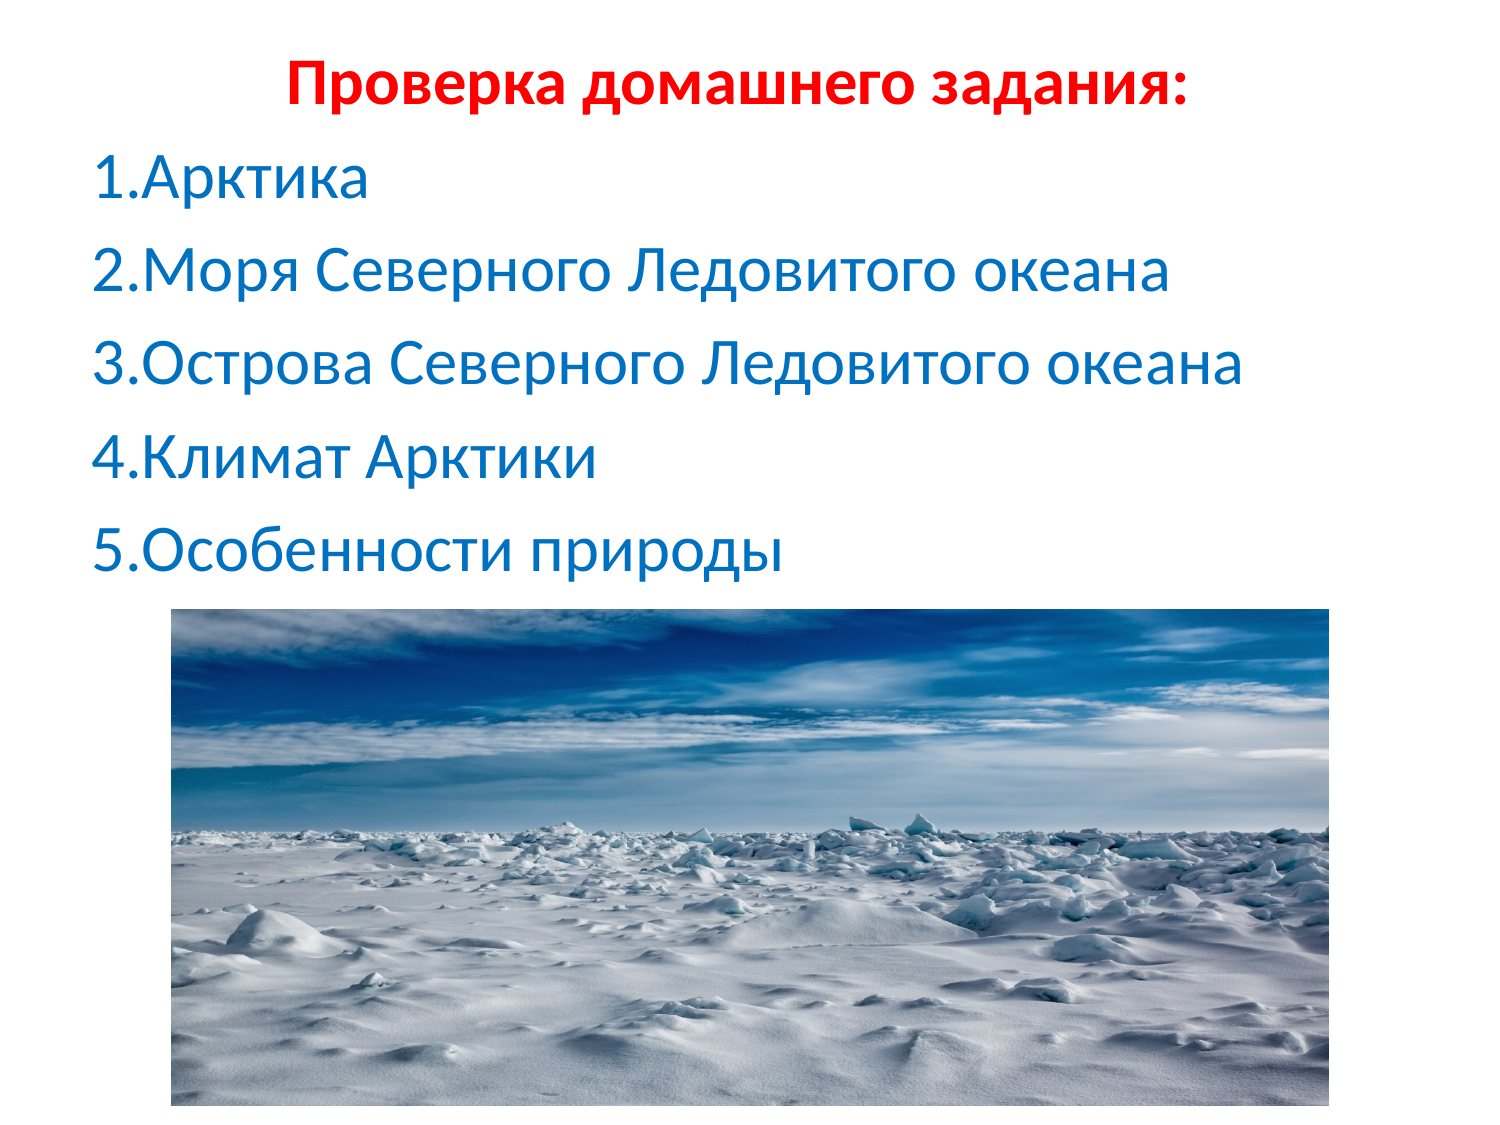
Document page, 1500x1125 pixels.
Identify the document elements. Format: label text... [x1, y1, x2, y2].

text_box Проверка домашнего задания: 1.Арктика 2.Моря Северного Ледовитого океана 3.Острова Северного Ледовитого океана 4.Климат Арктики 5.Особенности природы [76, 30, 1447, 1094]
picture [170, 609, 1329, 1106]
